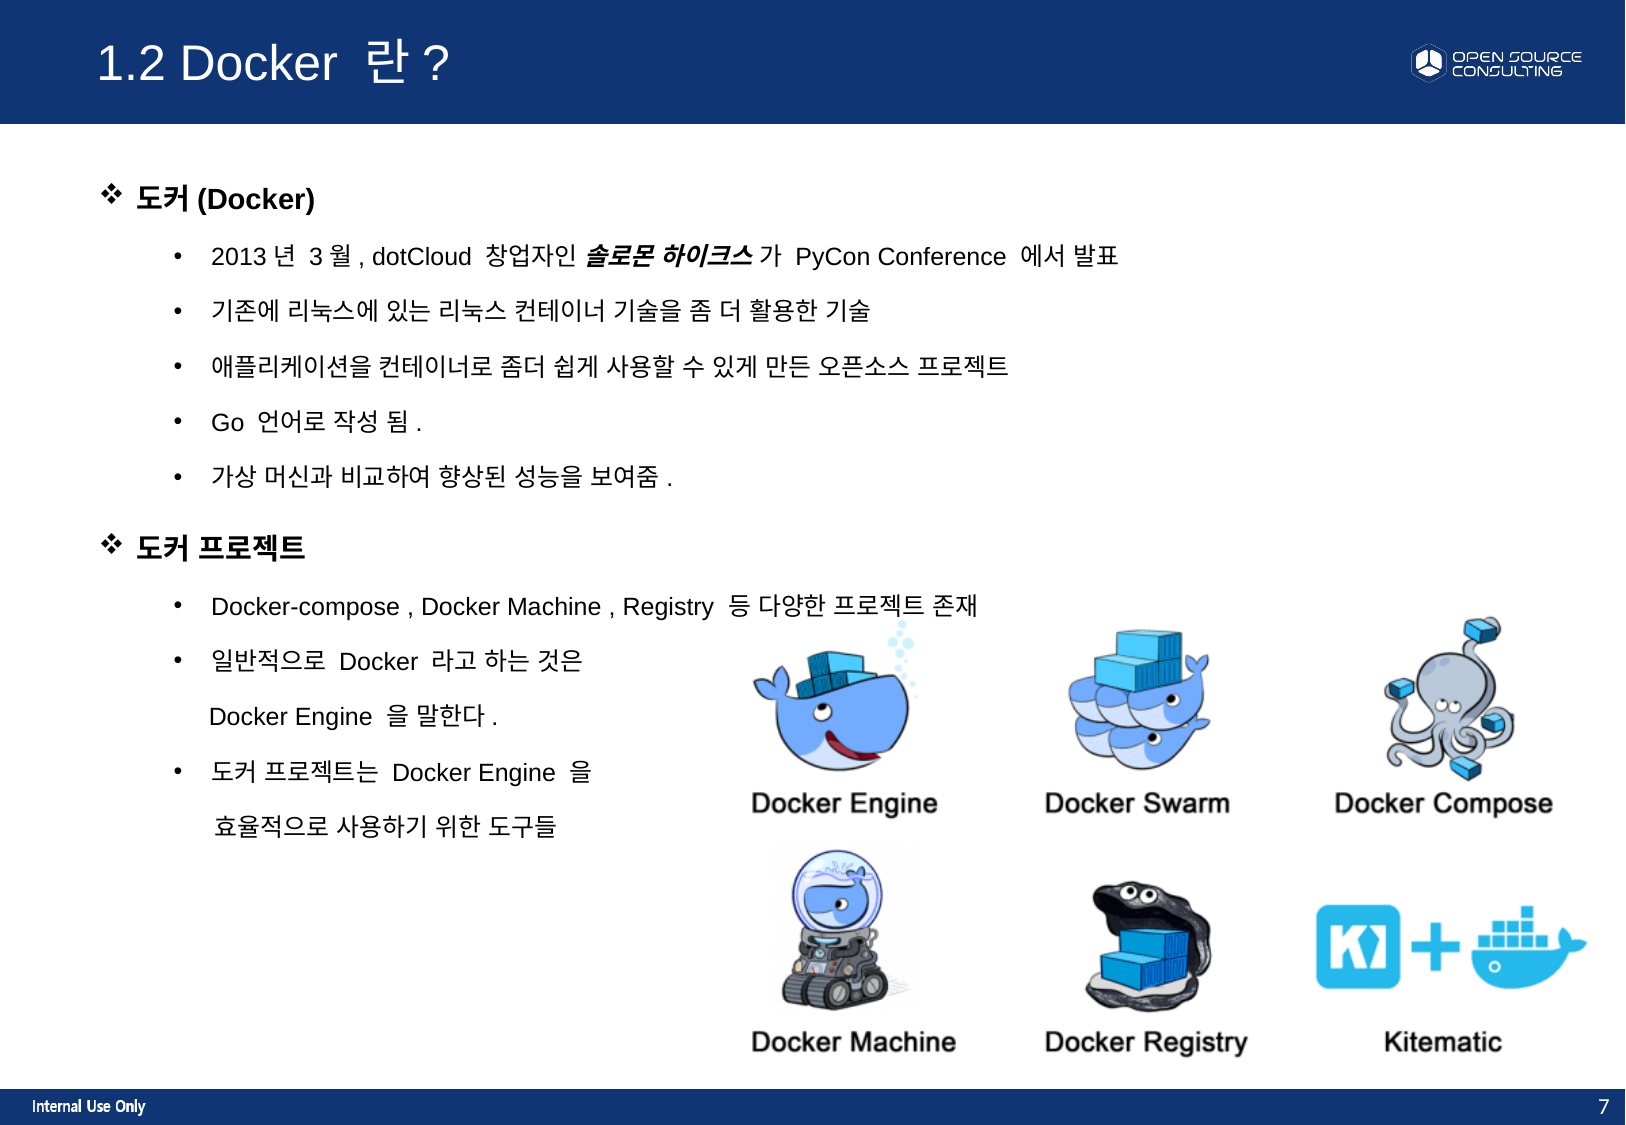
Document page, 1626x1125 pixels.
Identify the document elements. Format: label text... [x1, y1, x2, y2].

text_box 1.2 Docker 란? [81, 29, 1049, 99]
slide_number 7 [1259, 1075, 1625, 1125]
picture [0, 0, 1625, 1125]
text_box 도커(Docker) 2013년 3월, dotCloud 창업자인 솔로몬 하이크스 가 PyCon Conference 에서 발표 기존에 리눅스에 있는 리눅스 컨테이너 기술을 좀 더 활용한 기술 애플리케이션을 컨테이너로 좀더 쉽게 사용할 수 있게 만든 오픈소스 프로젝트 Go 언어로 작성 됨. 가상 머신과 비교하여 향상된 성능을 보여줌. 도커 프로젝트 Docker-compose , Docker Machine , Registry 등 다양한 프로젝트 존재 일반적으로 Docker 라고 하는 것은 Docker Engine 을 말한다. 도커 프로젝트는 Docker Engine 을 효율적으로 사용하기 위한 도구들 [83, 155, 1518, 839]
